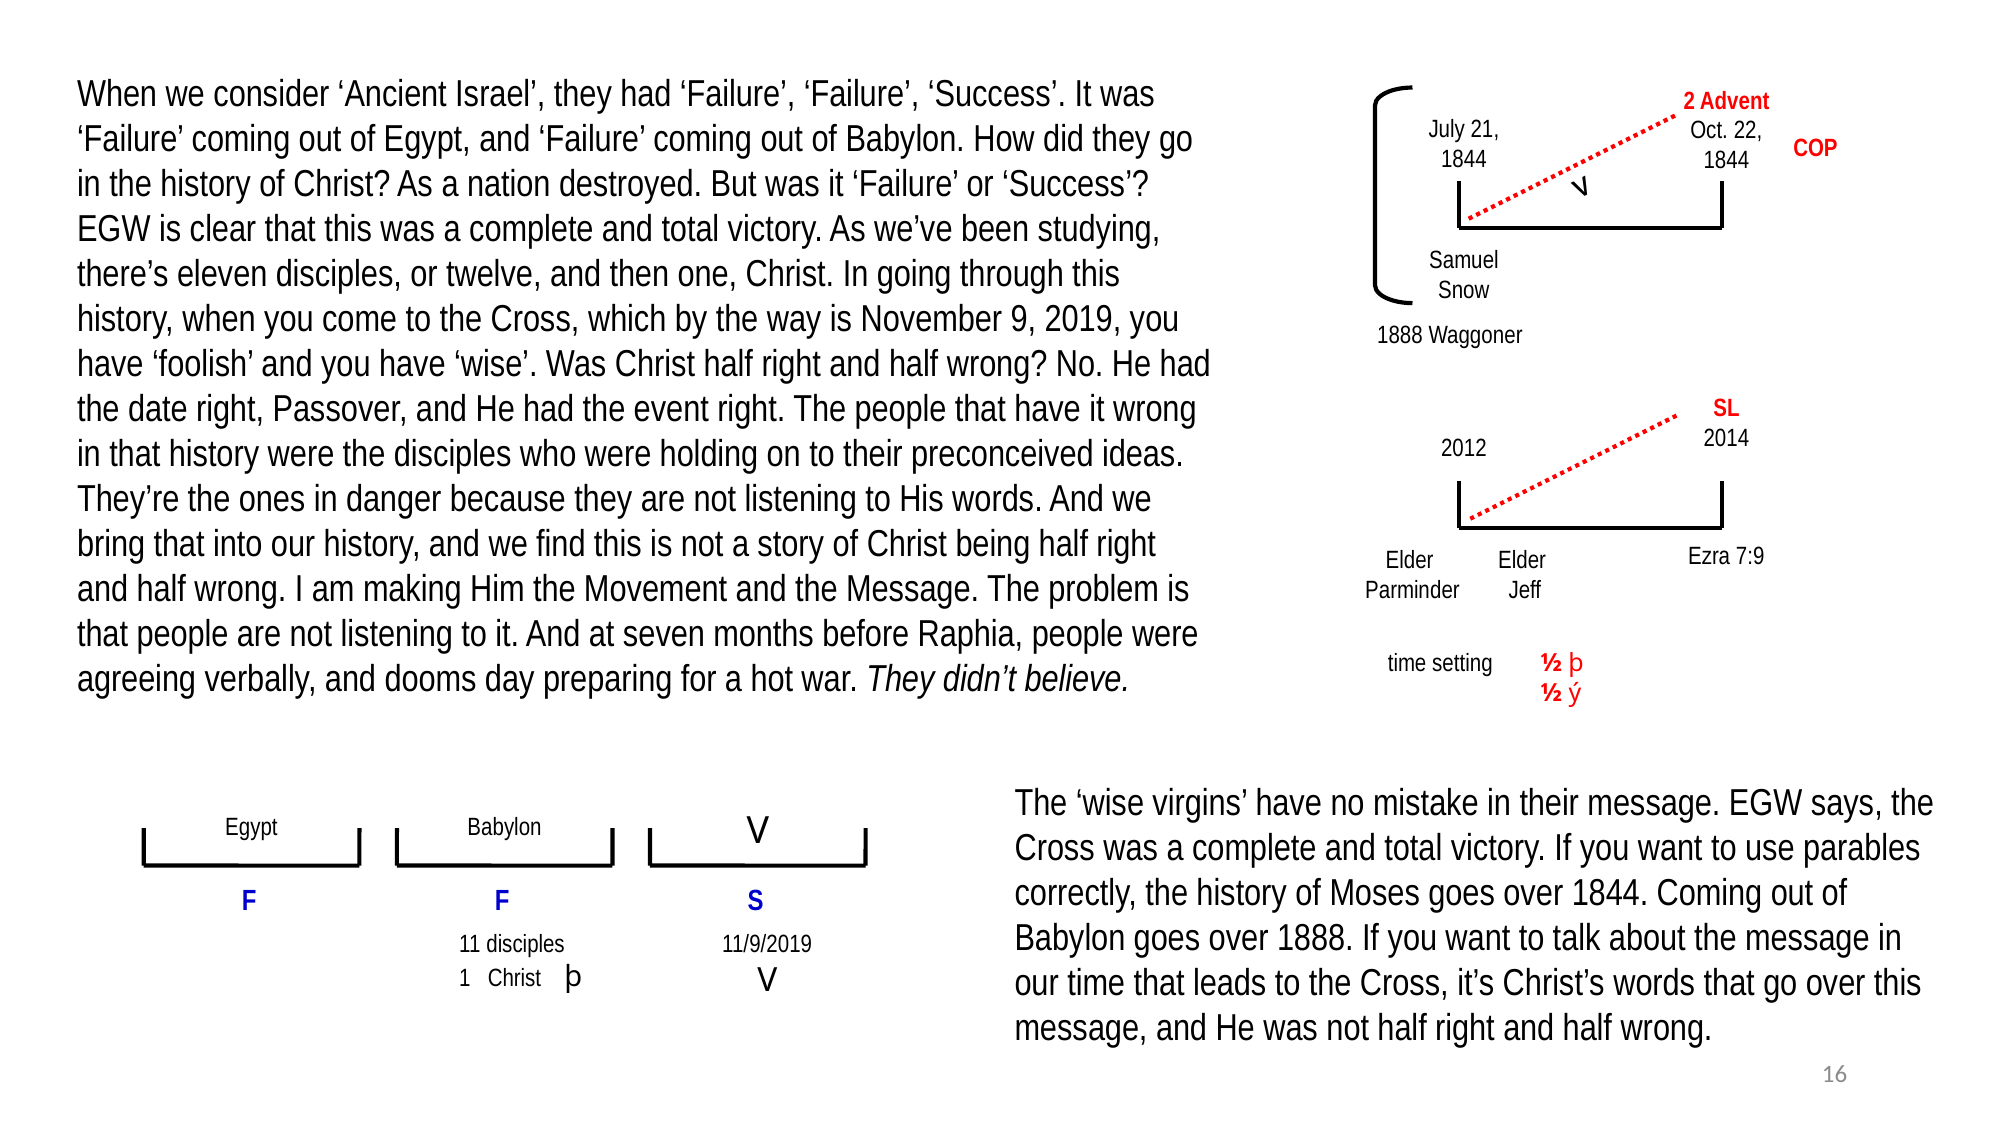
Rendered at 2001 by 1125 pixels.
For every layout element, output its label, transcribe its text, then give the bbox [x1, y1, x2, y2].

text_box V [701, 800, 815, 852]
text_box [1356, 78, 1854, 754]
text_box When we consider ‘Ancient Israel’, they had ‘Failure’, ‘Failure’, ‘Success’. It was ‘Failure’ coming out of Egypt, and ‘Failure’ coming out of Babylon. How did they go in the history of Christ? As a nation destroyed. But was it ‘Failure’ or ‘Success’? EGW is clear that this was a complete and total victory. As we’ve been studying, there’s eleven disciples, or twelve, and then one, Christ. In going through this history, when you come to the Cross, which by the way is November 9, 2019, you have ‘foolish’ and you have ‘wise’. Was Christ half right and half wrong? No. He had the date right, Passover, and He had the event right. The people that have it wrong in that history were the disciples who were holding on to their preconceived ideas. They’re the ones in danger because they are not listening to His words. And we bring that into our history, and we find this is not a story of Christ being half right and half wrong. I am making Him the Movement and the Message. The problem is that people are not listening to it. And at seven months before Raphia, people were agreeing verbally, and dooms day preparing for a hot war. They didn’t believe. [62, 62, 1229, 707]
text_box Egypt [195, 804, 308, 852]
text_box F [228, 875, 271, 913]
slide_number 16 [1412, 1056, 1863, 1103]
text_box 11 disciples 1 Christ þ [453, 921, 650, 1016]
text_box [1346, 50, 1854, 763]
text_box F [481, 875, 524, 913]
text_box 11/9/2019 V [687, 921, 847, 1016]
text_box Babylon [448, 804, 561, 852]
text_box The ‘wise virgins’ have no mistake in their message. EGW says, the Cross was a complete and total victory. If you want to use parables correctly, the history of Moses goes over 1844. Coming out of Babylon goes over 1888. If you want to talk about the message in our time that leads to the Cross, it’s Christ’s words that go over this message, and He was not half right and half wrong. [999, 770, 1952, 1056]
text_box S [734, 875, 777, 913]
text_box [124, 781, 883, 1025]
